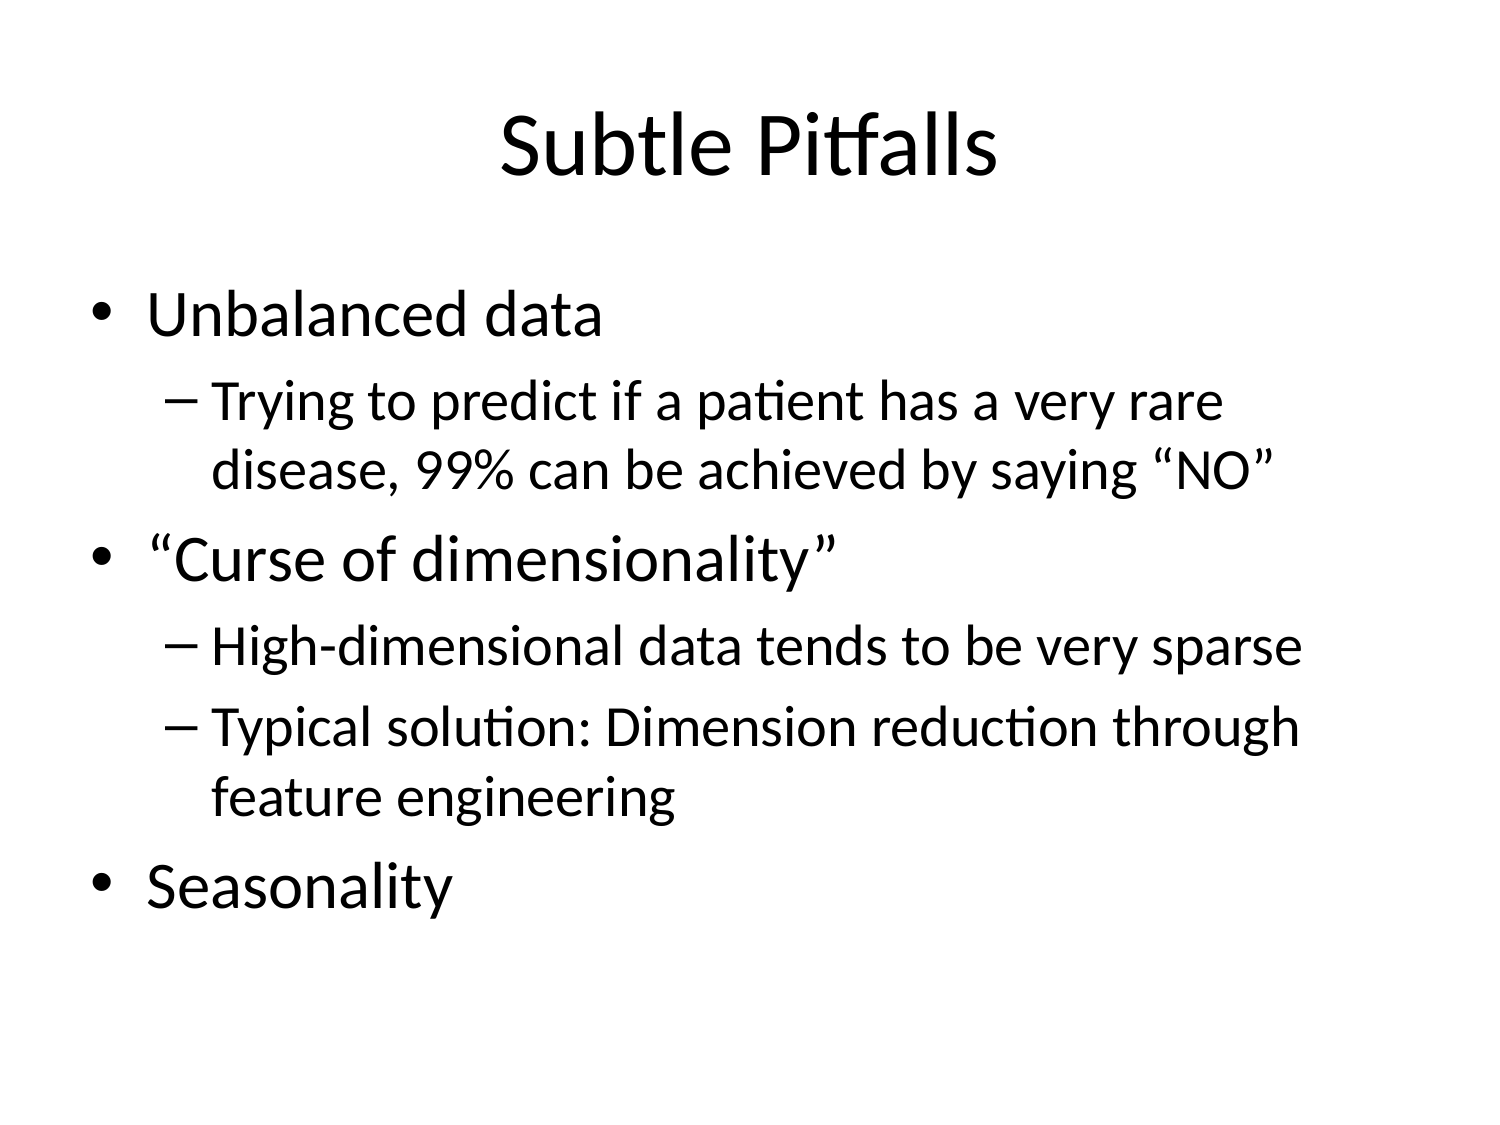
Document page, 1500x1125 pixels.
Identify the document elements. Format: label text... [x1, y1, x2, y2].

list Unbalanced data Trying to predict if a patient has a very rare disease, 99% can be achieved by saying “NO” “Curse of dimensionality” High-dimensional data tends to be very sparse Typical solution: Dimension reduction through feature engineering Seasonality [75, 262, 1425, 1005]
title Subtle Pitfalls [75, 45, 1425, 233]
